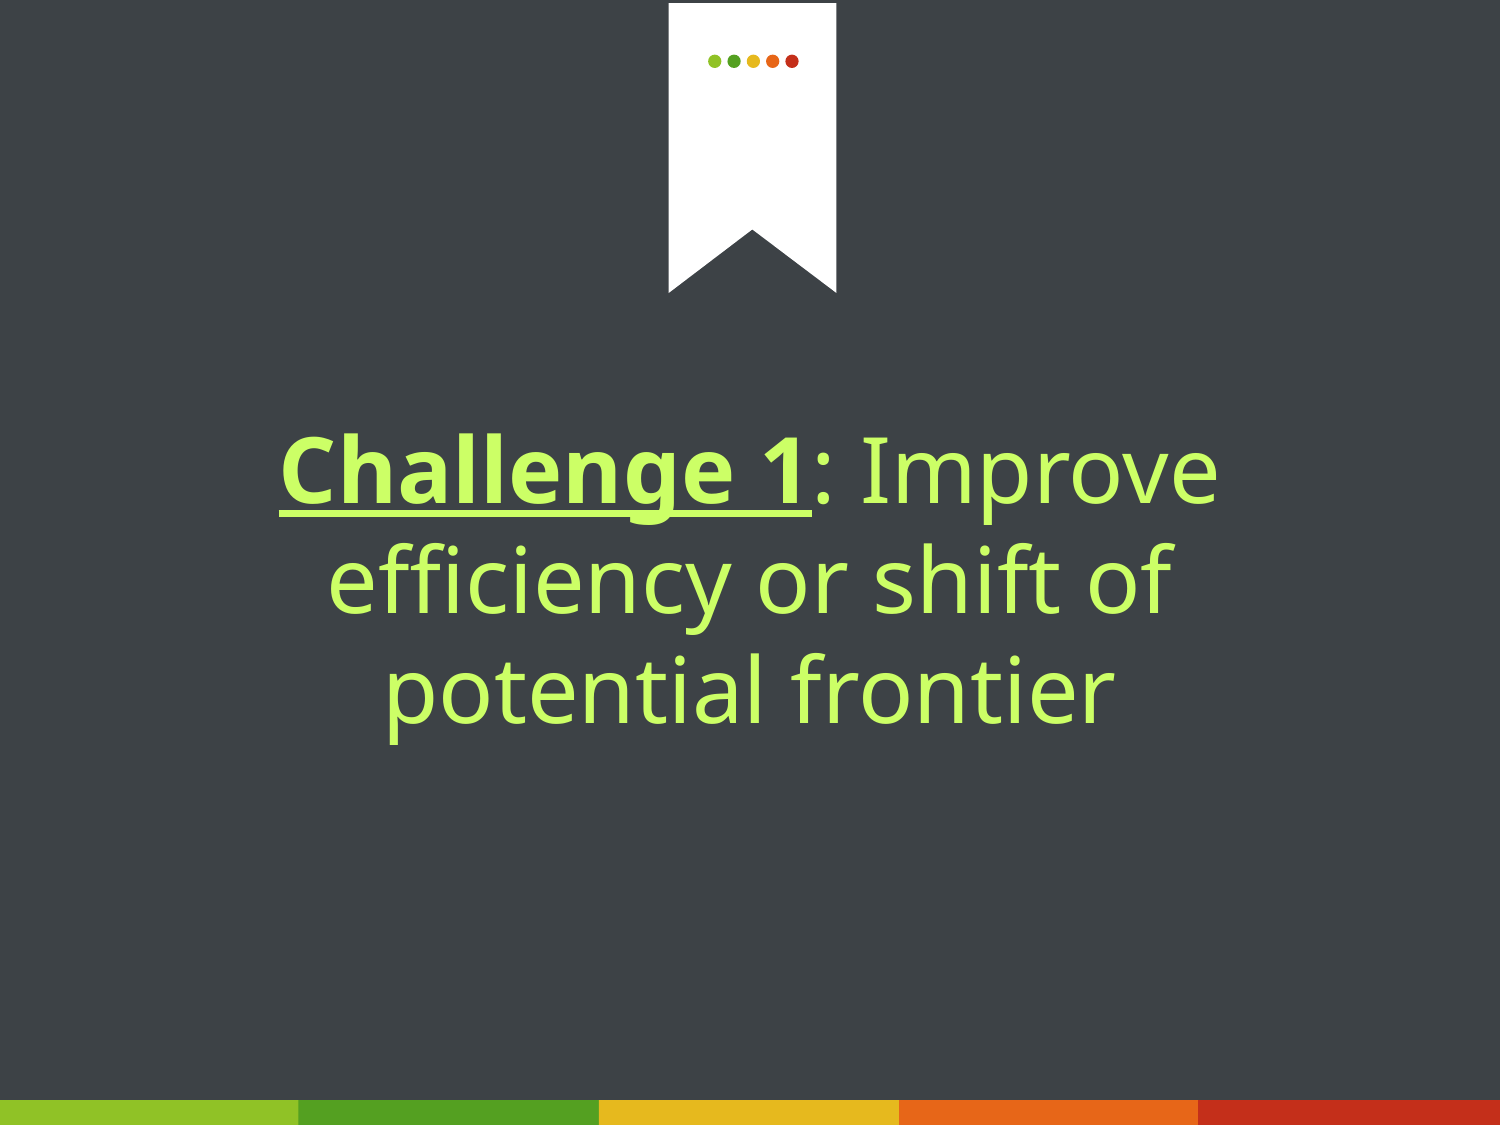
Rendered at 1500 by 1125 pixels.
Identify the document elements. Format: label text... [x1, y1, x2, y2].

text_box [598, 1100, 899, 1125]
text_box Challenge 1: Improve efficiency or shift of potential frontier [187, 408, 1313, 745]
text_box [0, 1100, 298, 1125]
text_box [1198, 1100, 1500, 1125]
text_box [668, 2, 905, 294]
text_box [298, 1100, 598, 1125]
text_box [899, 1100, 1198, 1125]
